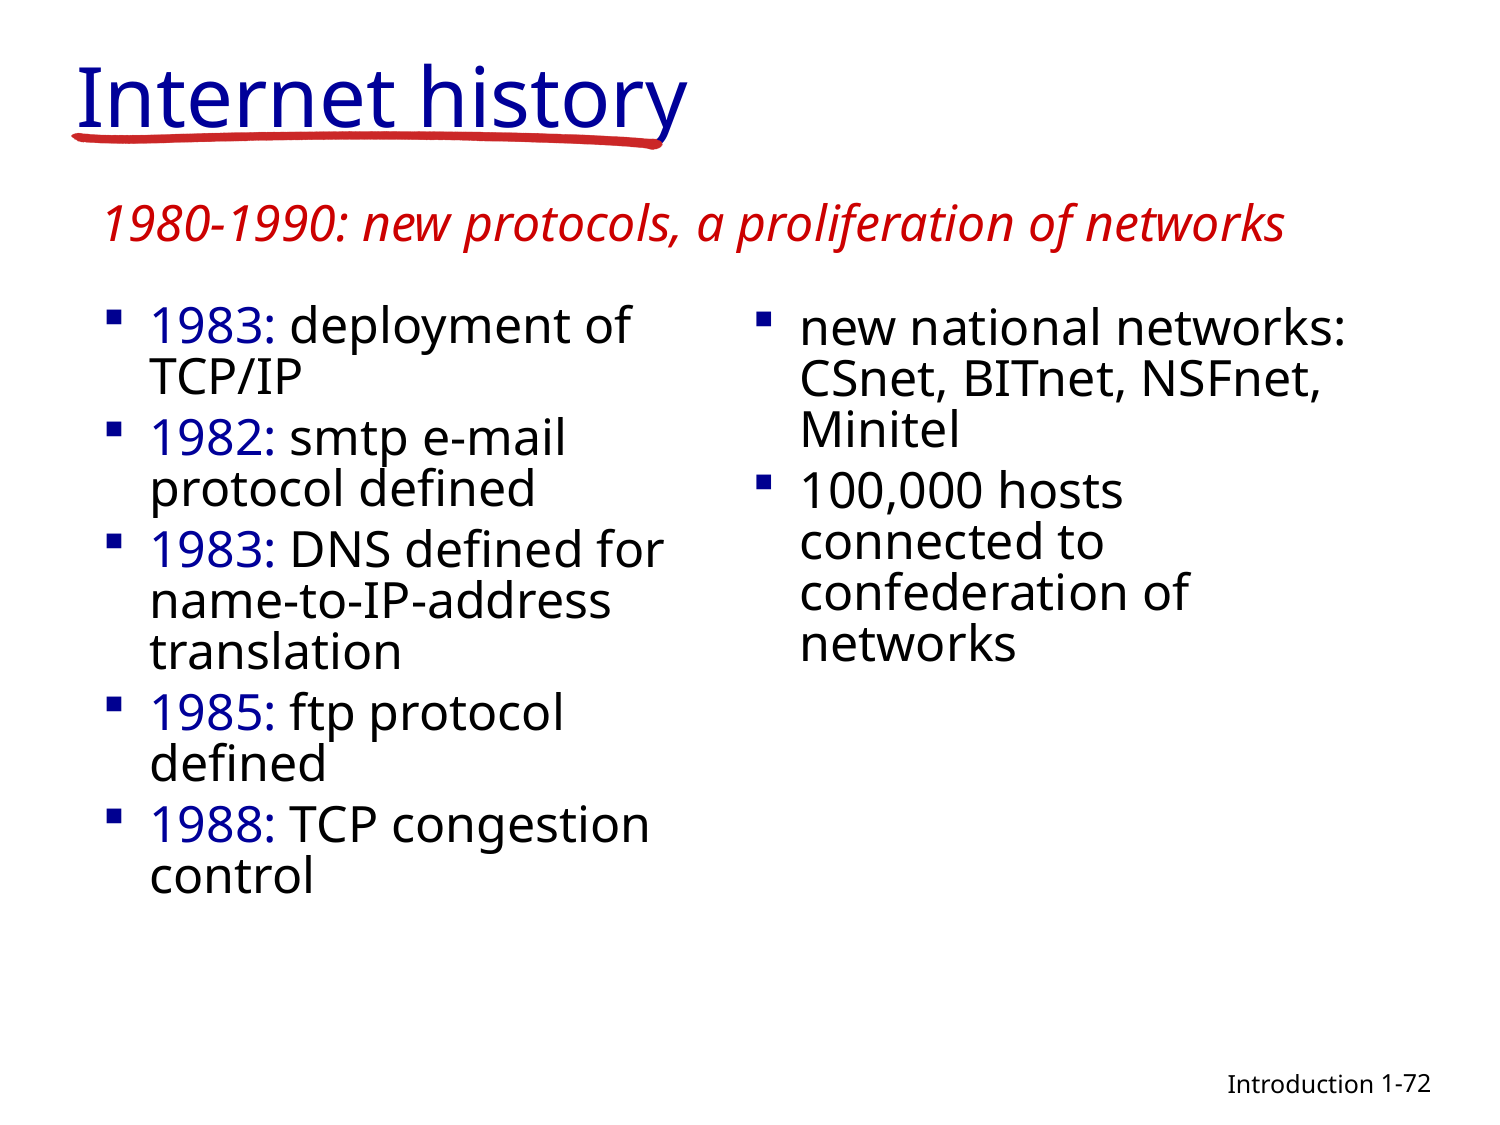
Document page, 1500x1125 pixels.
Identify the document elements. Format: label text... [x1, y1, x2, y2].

picture [68, 126, 669, 156]
slide_number 1-72 [1365, 1059, 1477, 1106]
footer Introduction [914, 1060, 1391, 1109]
text_box 1980-1990: new protocols, a proliferation of networks [85, 168, 1393, 275]
list 1983: deployment of TCP/IP 1982: smtp e-mail protocol defined 1983: DNS defined for name-to-IP-address translation 1985: ftp protocol defined 1988: TCP congestion control [87, 295, 713, 1027]
text_box Internet history [61, 41, 1337, 148]
list new national networks: CSnet, BITnet, NSFnet, Minitel 100,000 hosts connected to confederation of networks [737, 297, 1363, 1027]
